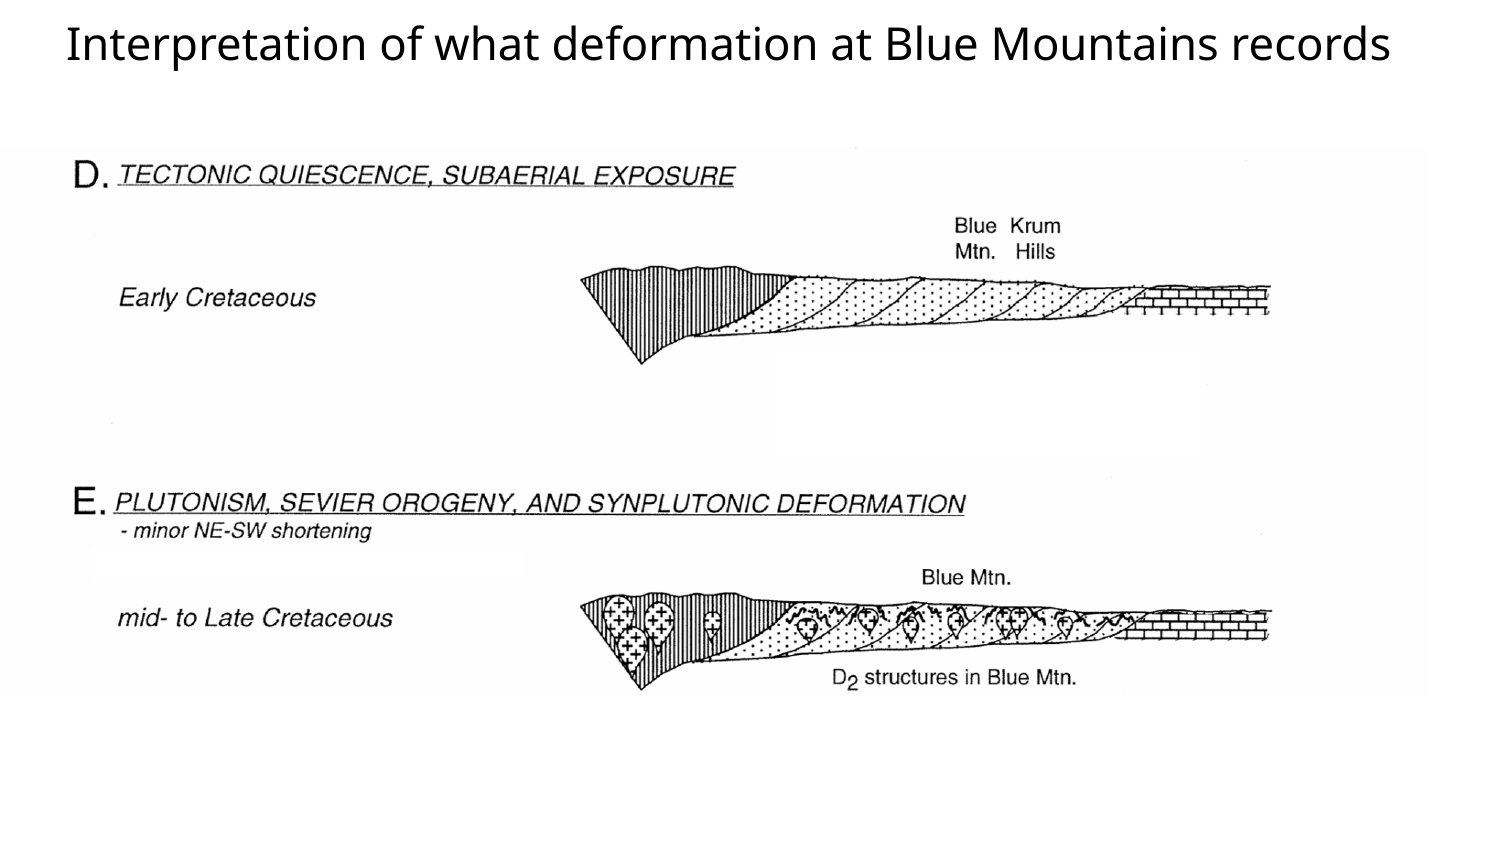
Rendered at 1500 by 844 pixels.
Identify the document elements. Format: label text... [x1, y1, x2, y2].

picture [0, 146, 1500, 697]
title Interpretation of what deformation at Blue Mountains records [51, 0, 1449, 94]
